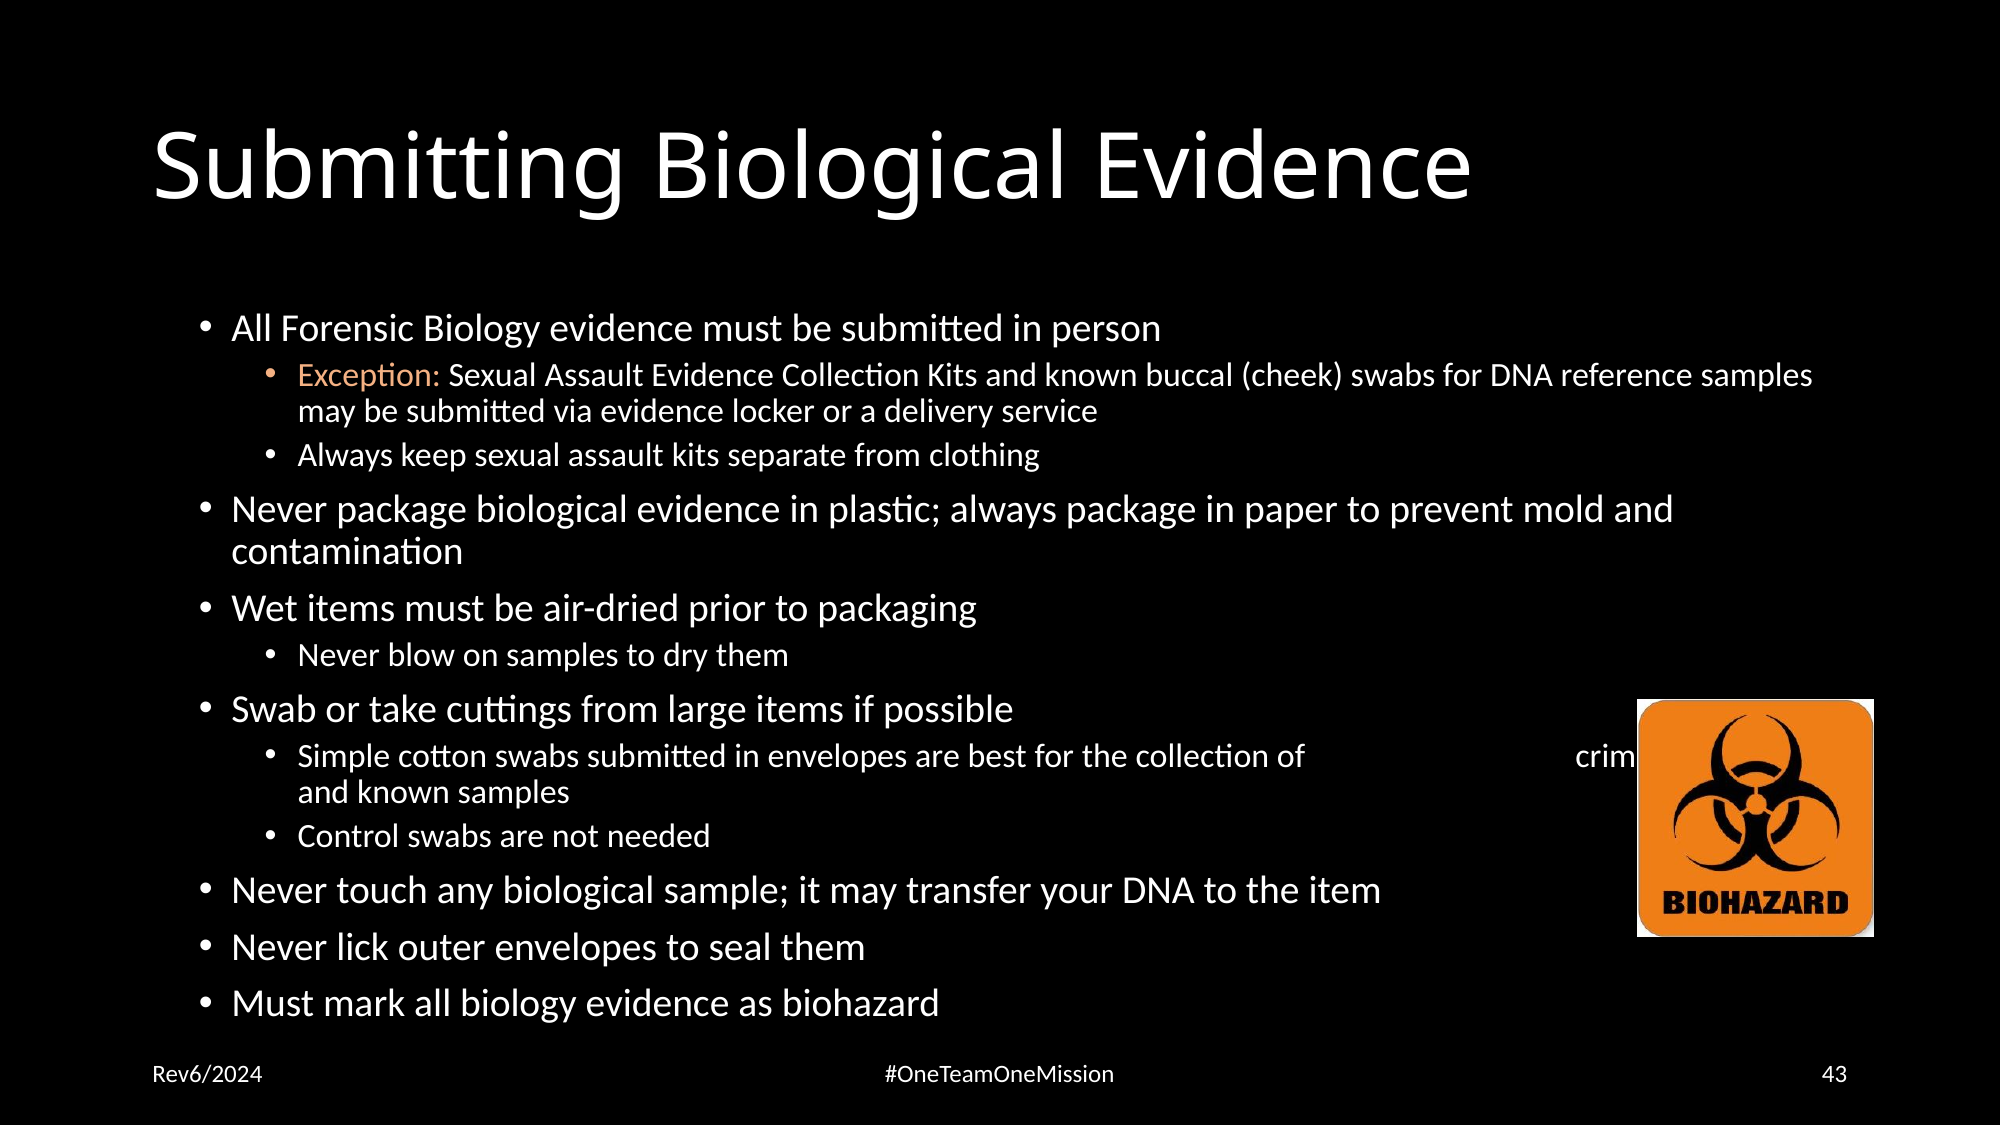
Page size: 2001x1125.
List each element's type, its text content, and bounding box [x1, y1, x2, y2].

slide_number 43 [1412, 1042, 1863, 1103]
title Submitting Biological Evidence [137, 59, 1863, 278]
list All Forensic Biology evidence must be submitted in person Exception: Sexual Assault Evidence Collection Kits and known buccal (cheek) swabs for DNA reference samples may be submitted via evidence locker or a delivery service Always keep sexual assault kits separate from clothing Never package biological evidence in plastic; always package in paper to prevent mold and contamination Wet items must be air-dried prior to packaging Never blow on samples to dry them Swab or take cuttings from large items if possible Simple cotton swabs submitted in envelopes are best for the collection of crime scene stains and known samples Control swabs are not needed Never touch any biological sample; it may transfer your DNA to the item Never lick outer envelopes to seal them Must mark all biology evidence as biohazard [183, 299, 1863, 1043]
picture [1637, 699, 1874, 937]
slide_number Rev6/2024 [137, 1042, 588, 1103]
footer #OneTeamOneMission [662, 1042, 1338, 1103]
